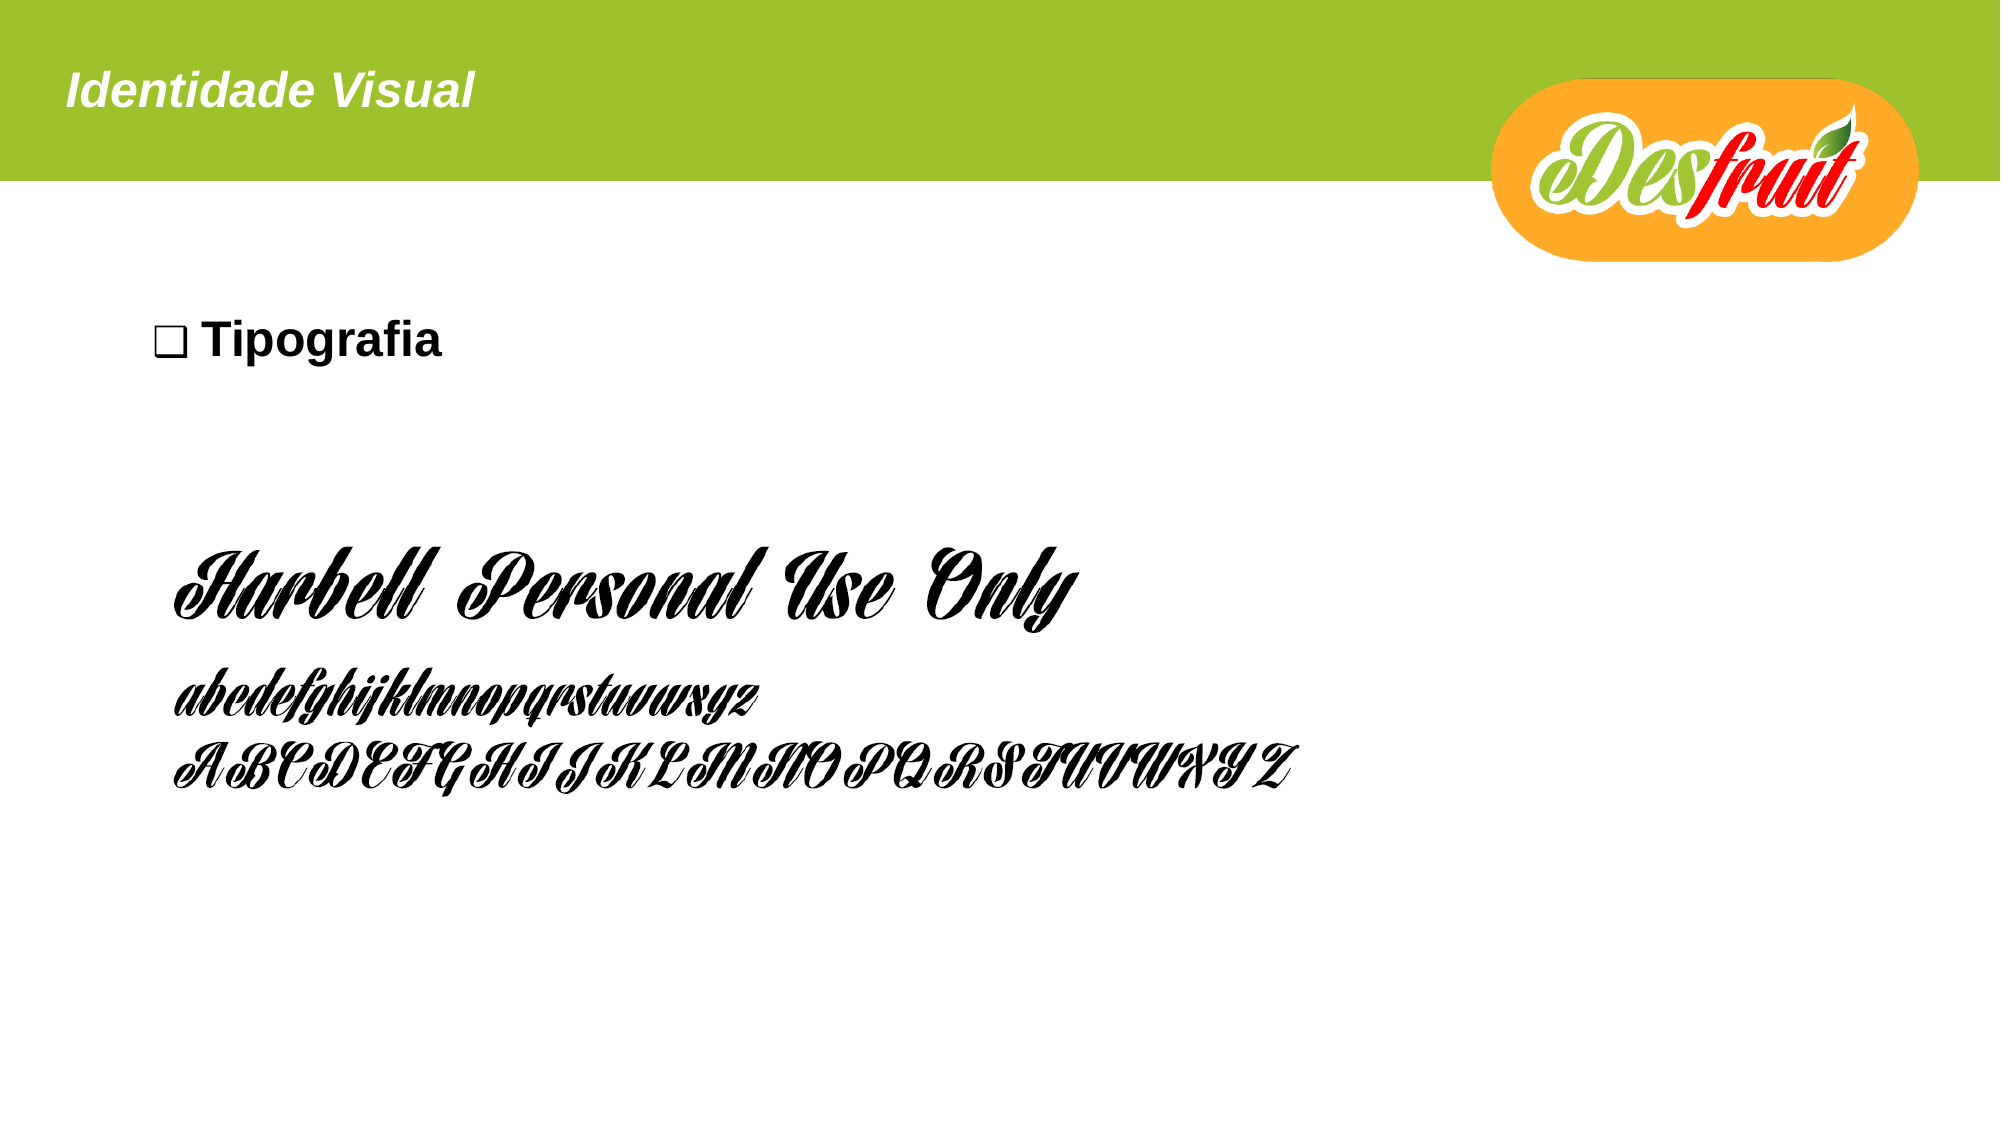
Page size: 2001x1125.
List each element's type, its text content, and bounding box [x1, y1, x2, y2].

text_box ❑ Tipografia [137, 299, 1863, 1014]
picture [137, 369, 1355, 1056]
picture [0, 0, 2000, 299]
